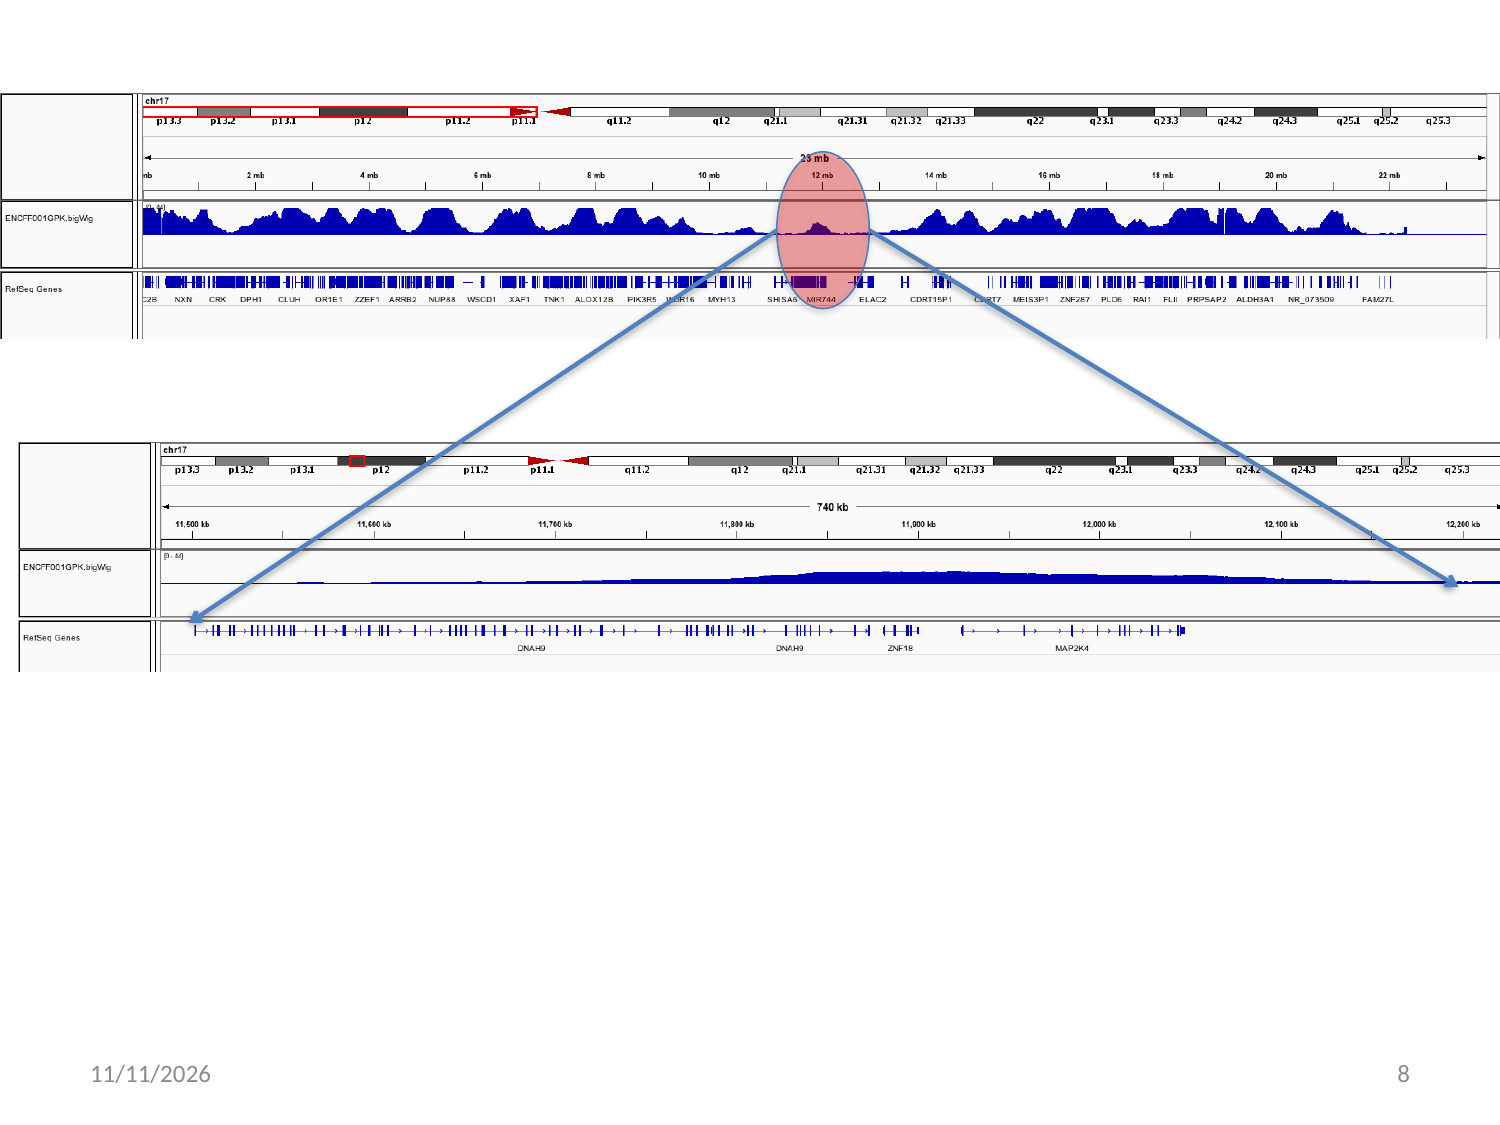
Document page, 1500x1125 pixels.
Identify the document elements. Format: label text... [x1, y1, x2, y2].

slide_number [75, 1042, 425, 1103]
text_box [188, 229, 778, 624]
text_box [869, 229, 1459, 588]
picture [0, 93, 1500, 340]
slide_number 8 [1074, 1042, 1425, 1103]
picture [18, 441, 1500, 672]
